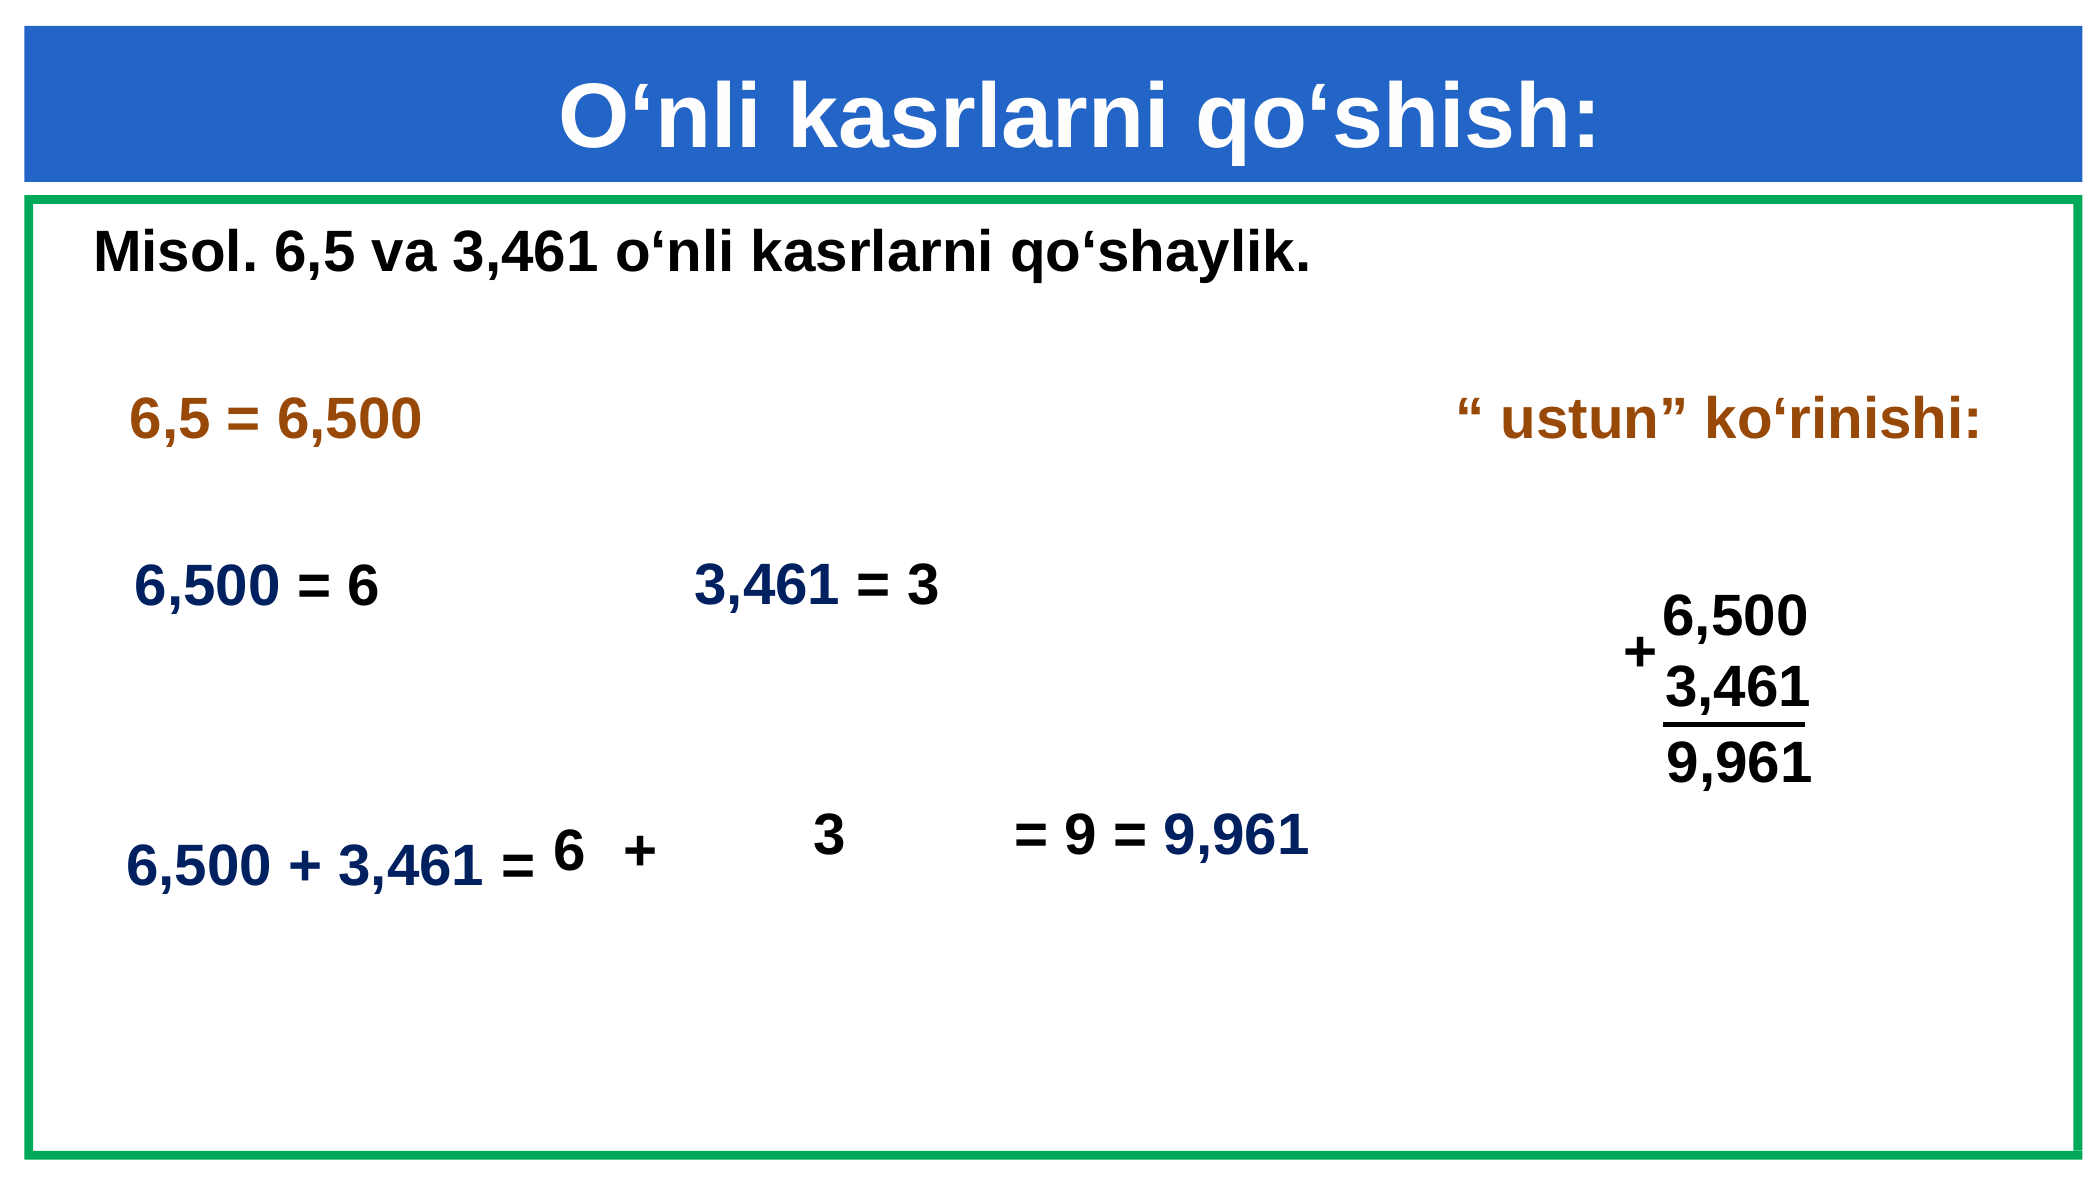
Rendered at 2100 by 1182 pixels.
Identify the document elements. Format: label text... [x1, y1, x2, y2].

list O‘nli kasrlarni qo‘shish: [558, 55, 1625, 278]
text_box Misol. 6,5 va 3,461 o‘nli kasrlarni qo‘shaylik. [93, 212, 1344, 283]
title 6,5 = 6,500 [129, 379, 449, 451]
text_box 6,500 + 3,461 = [126, 826, 554, 897]
text_box 6,500 [1646, 577, 1822, 648]
text_box 9,961 [1666, 653, 1869, 794]
text_box + [1607, 612, 1648, 683]
text_box “ ustun” ko‘rinishi: [1455, 379, 2013, 450]
text_box 3,461 [1648, 648, 1824, 719]
